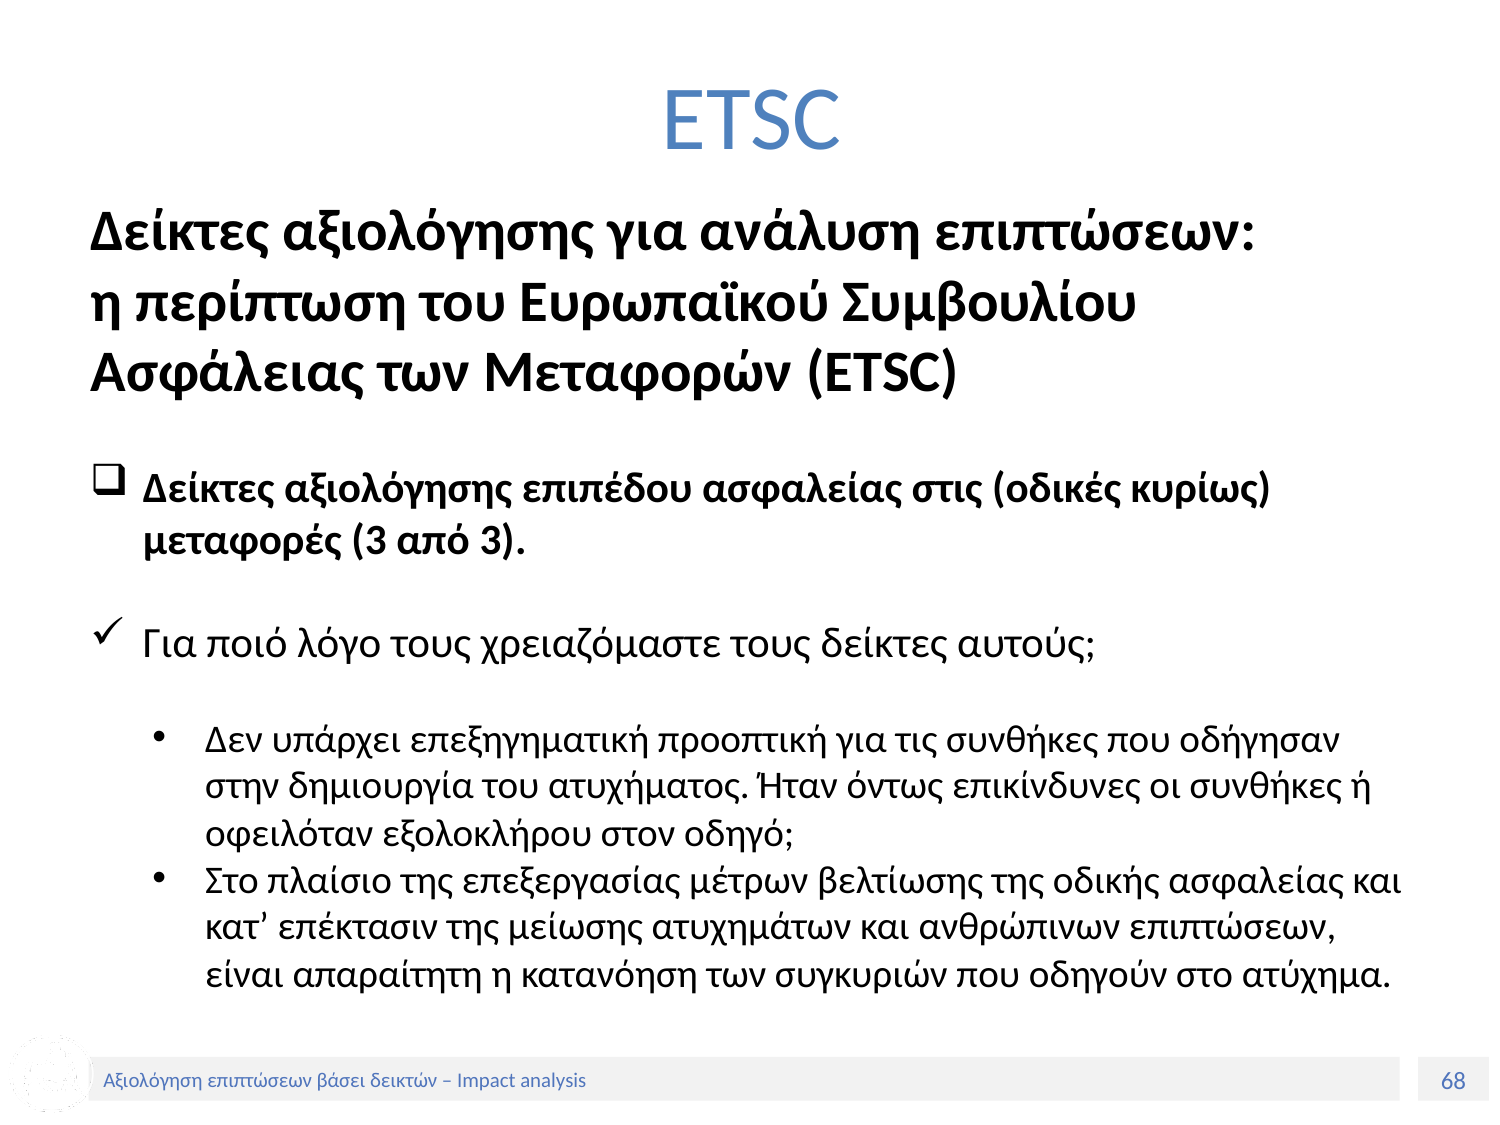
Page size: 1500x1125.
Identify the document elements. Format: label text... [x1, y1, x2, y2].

title ETSC [76, 54, 1427, 171]
list Δείκτες αξιολόγησης για ανάλυση επιπτώσεων: η περίπτωση του Ευρωπαϊκού Συμβουλίου Ασφάλειας των Μεταφορών (ETSC) Δείκτες αξιολόγησης επιπέδου ασφαλείας στις (οδικές κυρίως) μεταφορές (3 από 3). Για ποιό λόγο τους χρειαζόμαστε τους δείκτες αυτούς; Δεν υπάρχει επεξηγηματική προοπτική για τις συνθήκες που οδήγησαν στην δημιουργία του ατυχήματος. Ήταν όντως επικίνδυνες οι συνθήκες ή οφειλόταν εξολοκλήρου στον οδηγό; Στο πλαίσιο της επεξεργασίας μέτρων βελτίωσης της οδικής ασφαλείας και κατ’ επέκτασιν της μείωσης ατυχημάτων και ανθρώπινων επιπτώσεων, είναι απαραίτητη η κατανόηση των συγκυριών που οδηγούν στο ατύχημα. [75, 184, 1425, 1059]
